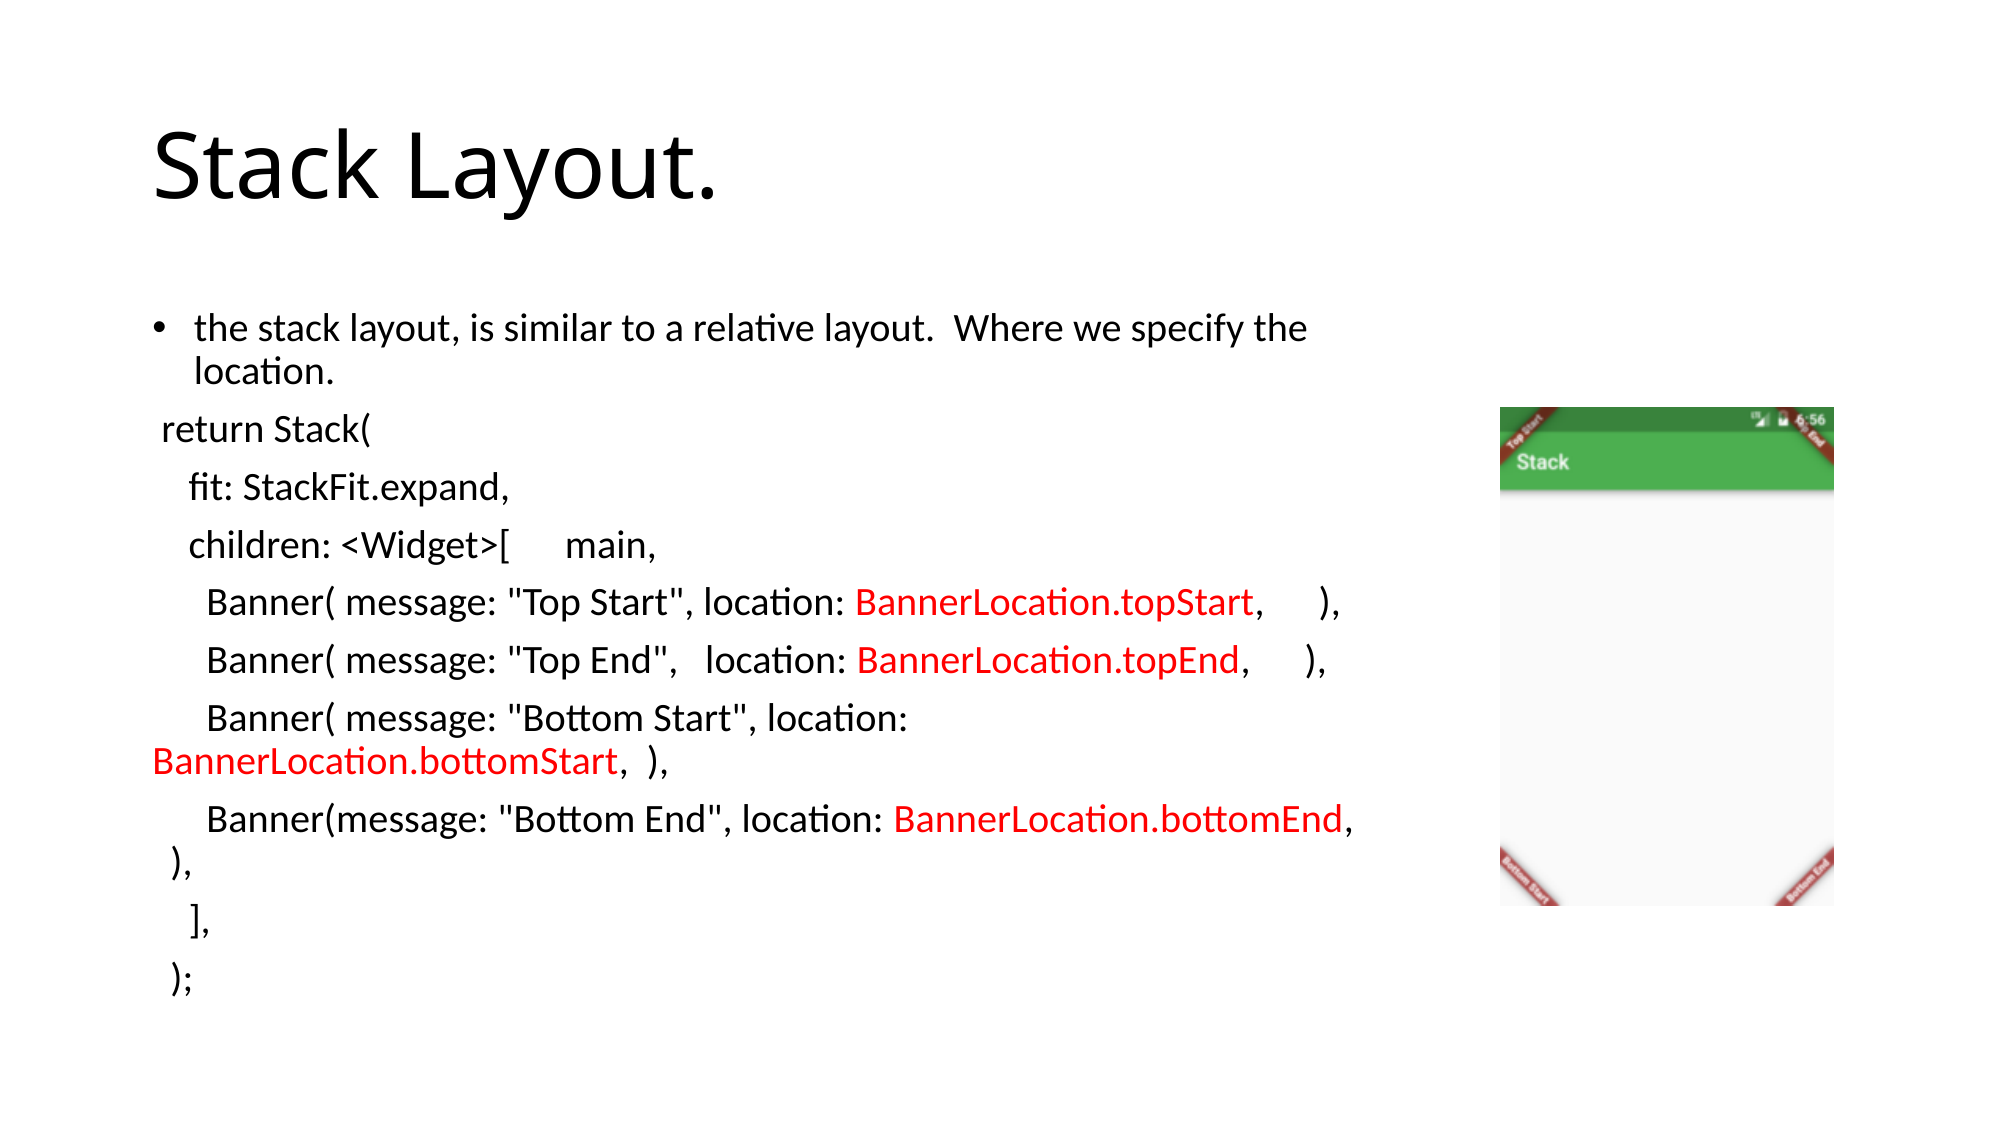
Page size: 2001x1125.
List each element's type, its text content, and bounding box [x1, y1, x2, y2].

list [1500, 407, 1834, 906]
list the stack layout, is similar to a relative layout. Where we specify the location. return Stack( fit: StackFit.expand, children: <Widget>[ main, Banner( message: "Top Start", location: BannerLocation.topStart, ), Banner( message: "Top End", location: BannerLocation.topEnd, ), Banner( message: "Bottom Start", location: BannerLocation.bottomStart, ), Banner(message: "Bottom End", location: BannerLocation.bottomEnd, ), ], ); [137, 299, 1378, 1014]
title Stack Layout. [137, 59, 1863, 278]
